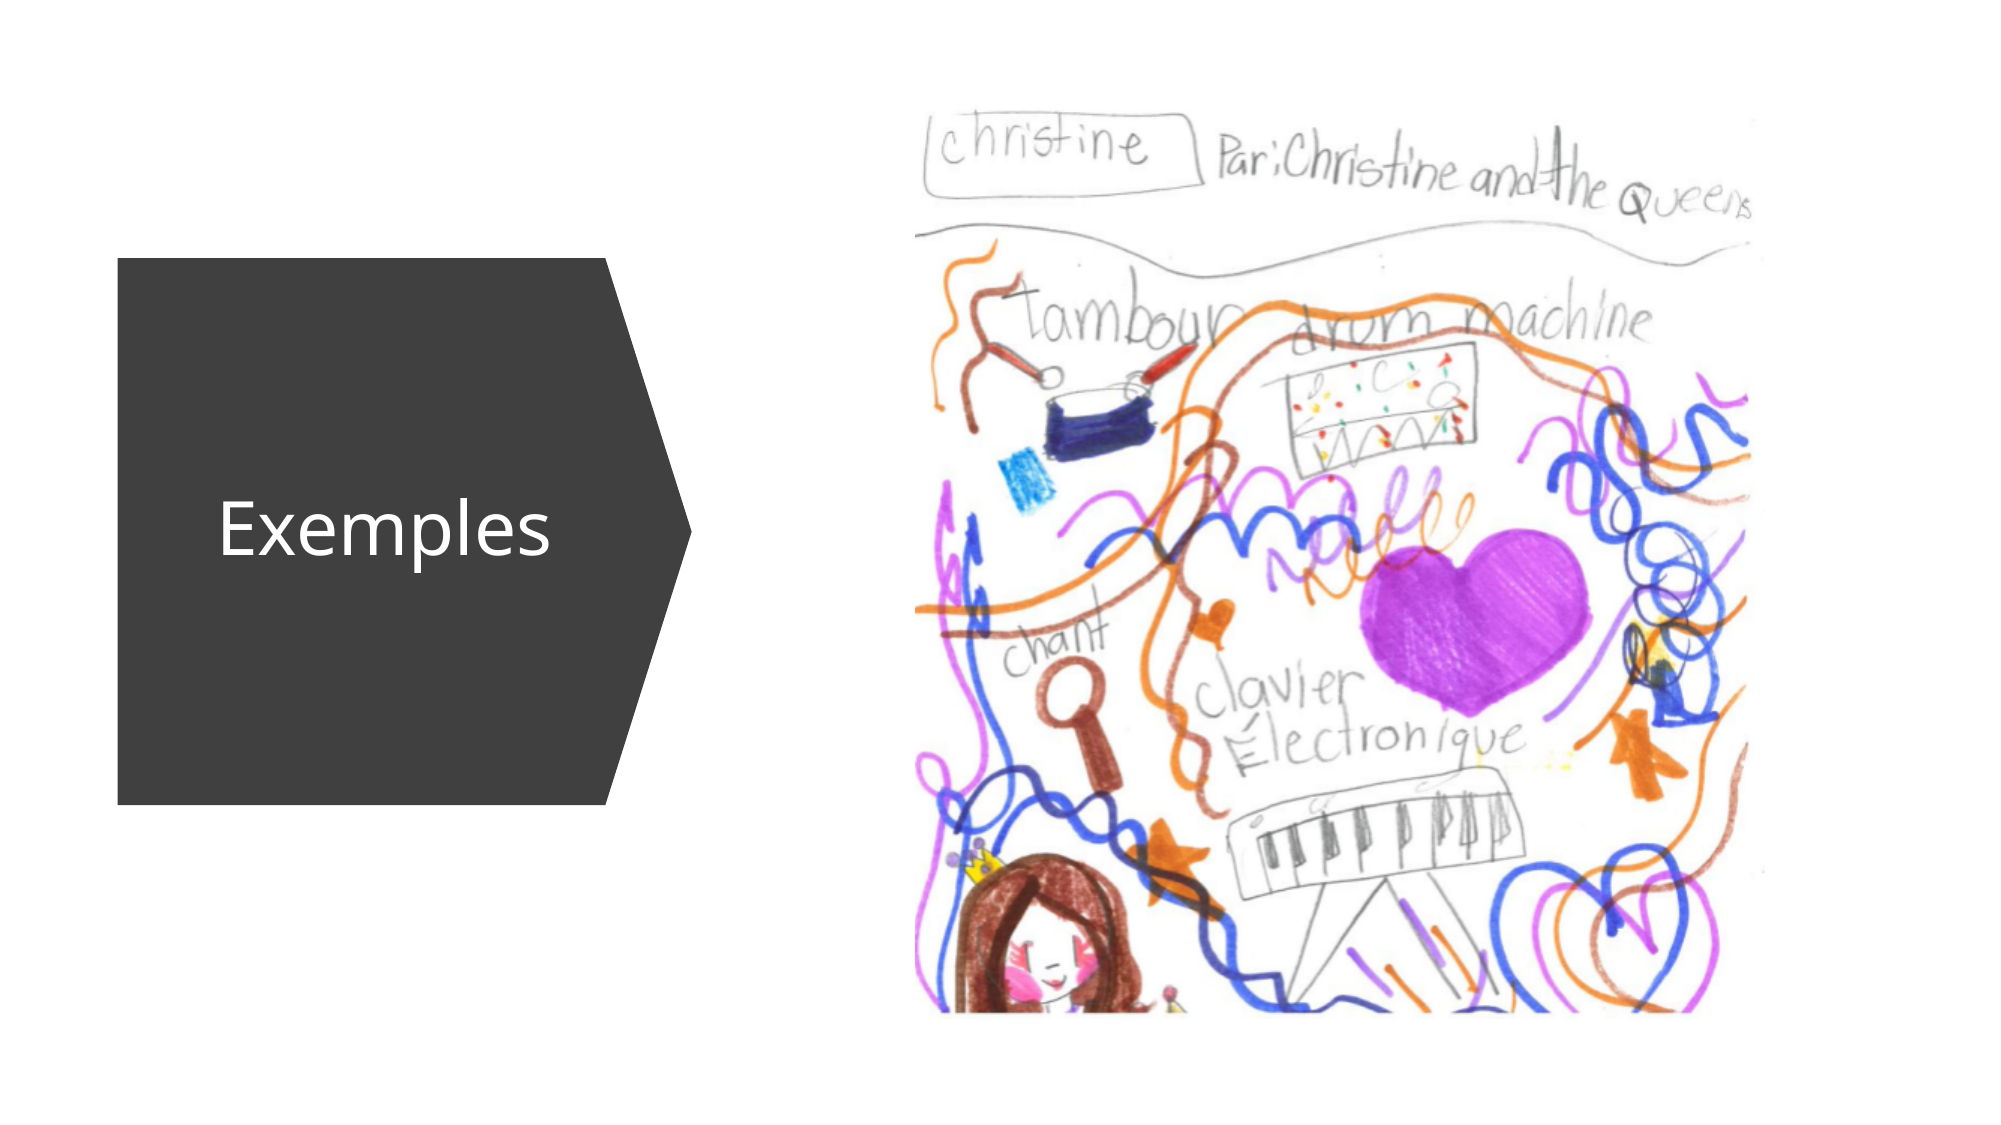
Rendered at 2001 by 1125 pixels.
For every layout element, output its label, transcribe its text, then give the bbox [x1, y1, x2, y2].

text_box [116, 257, 693, 807]
picture [914, 105, 1765, 1020]
title Exemples [168, 322, 601, 741]
